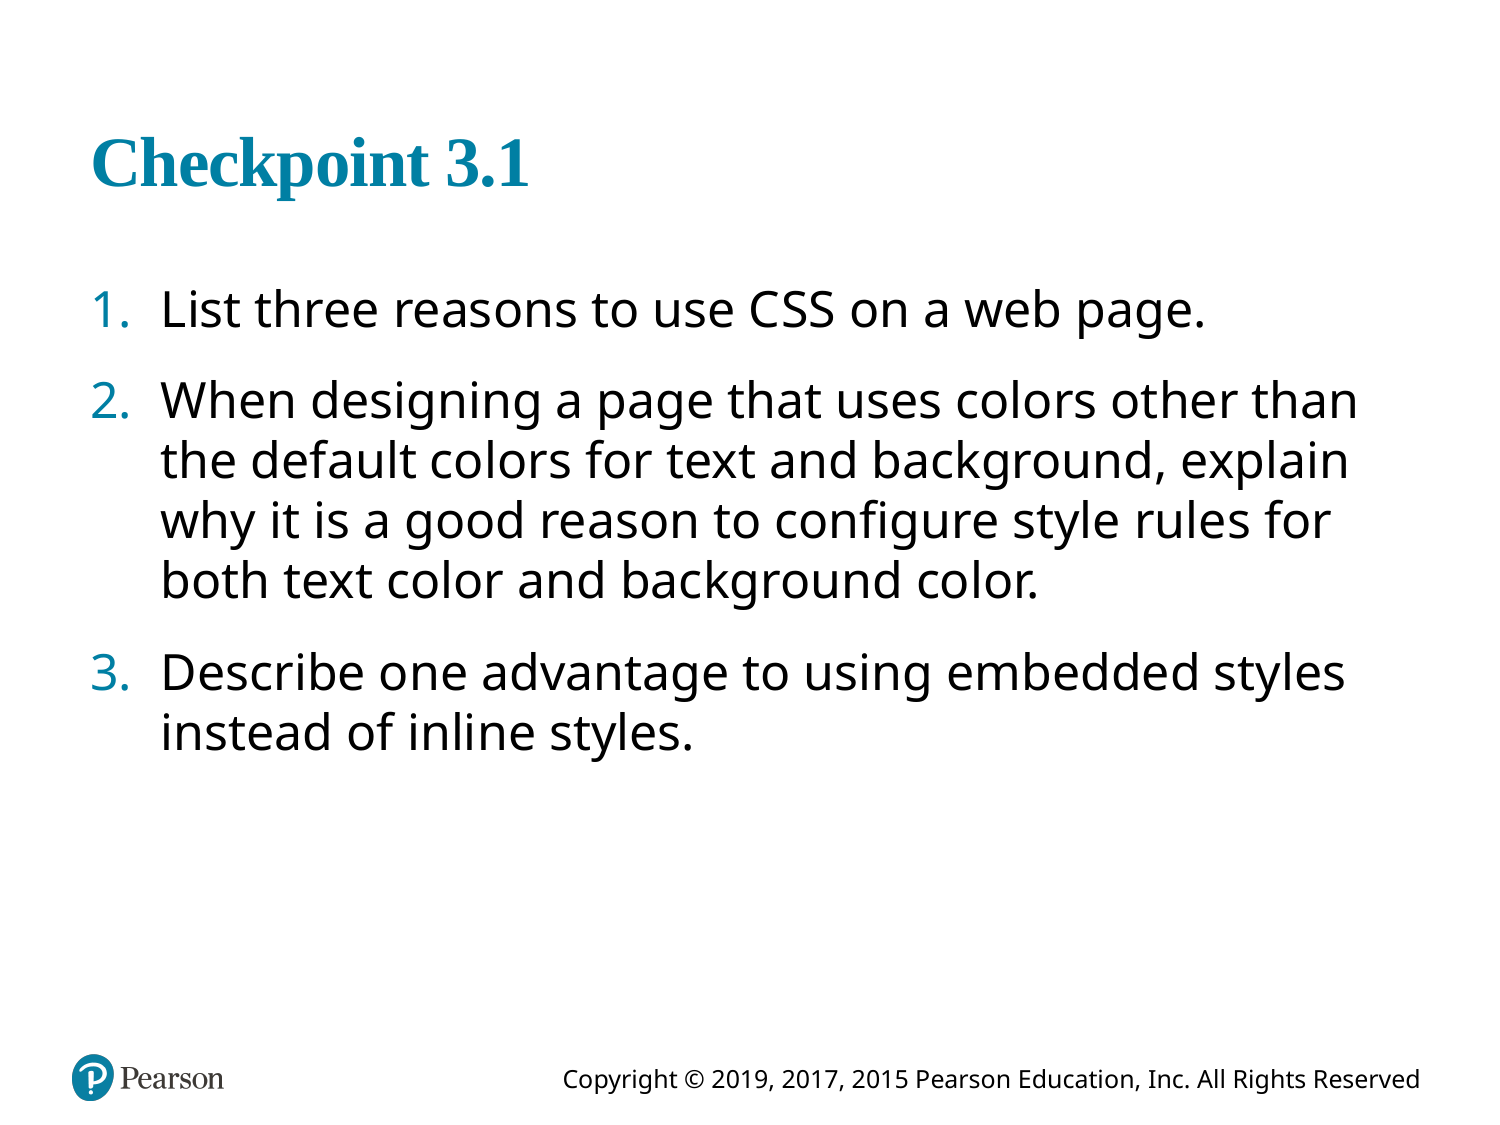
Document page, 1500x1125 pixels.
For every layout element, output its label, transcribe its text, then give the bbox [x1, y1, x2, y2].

picture [98, 1054, 224, 1101]
picture [72, 1087, 83, 1101]
title Checkpoint 3.1 [75, 0, 1425, 216]
list List three reasons to use C S S on a web page. When designing a page that uses colors other than the default colors for text and background, explain why it is a good reason to configure style rules for both text color and background color. Describe one advantage to using embedded styles instead of inline styles. [75, 262, 1425, 931]
picture [72, 1054, 88, 1070]
picture [80, 1063, 106, 1088]
